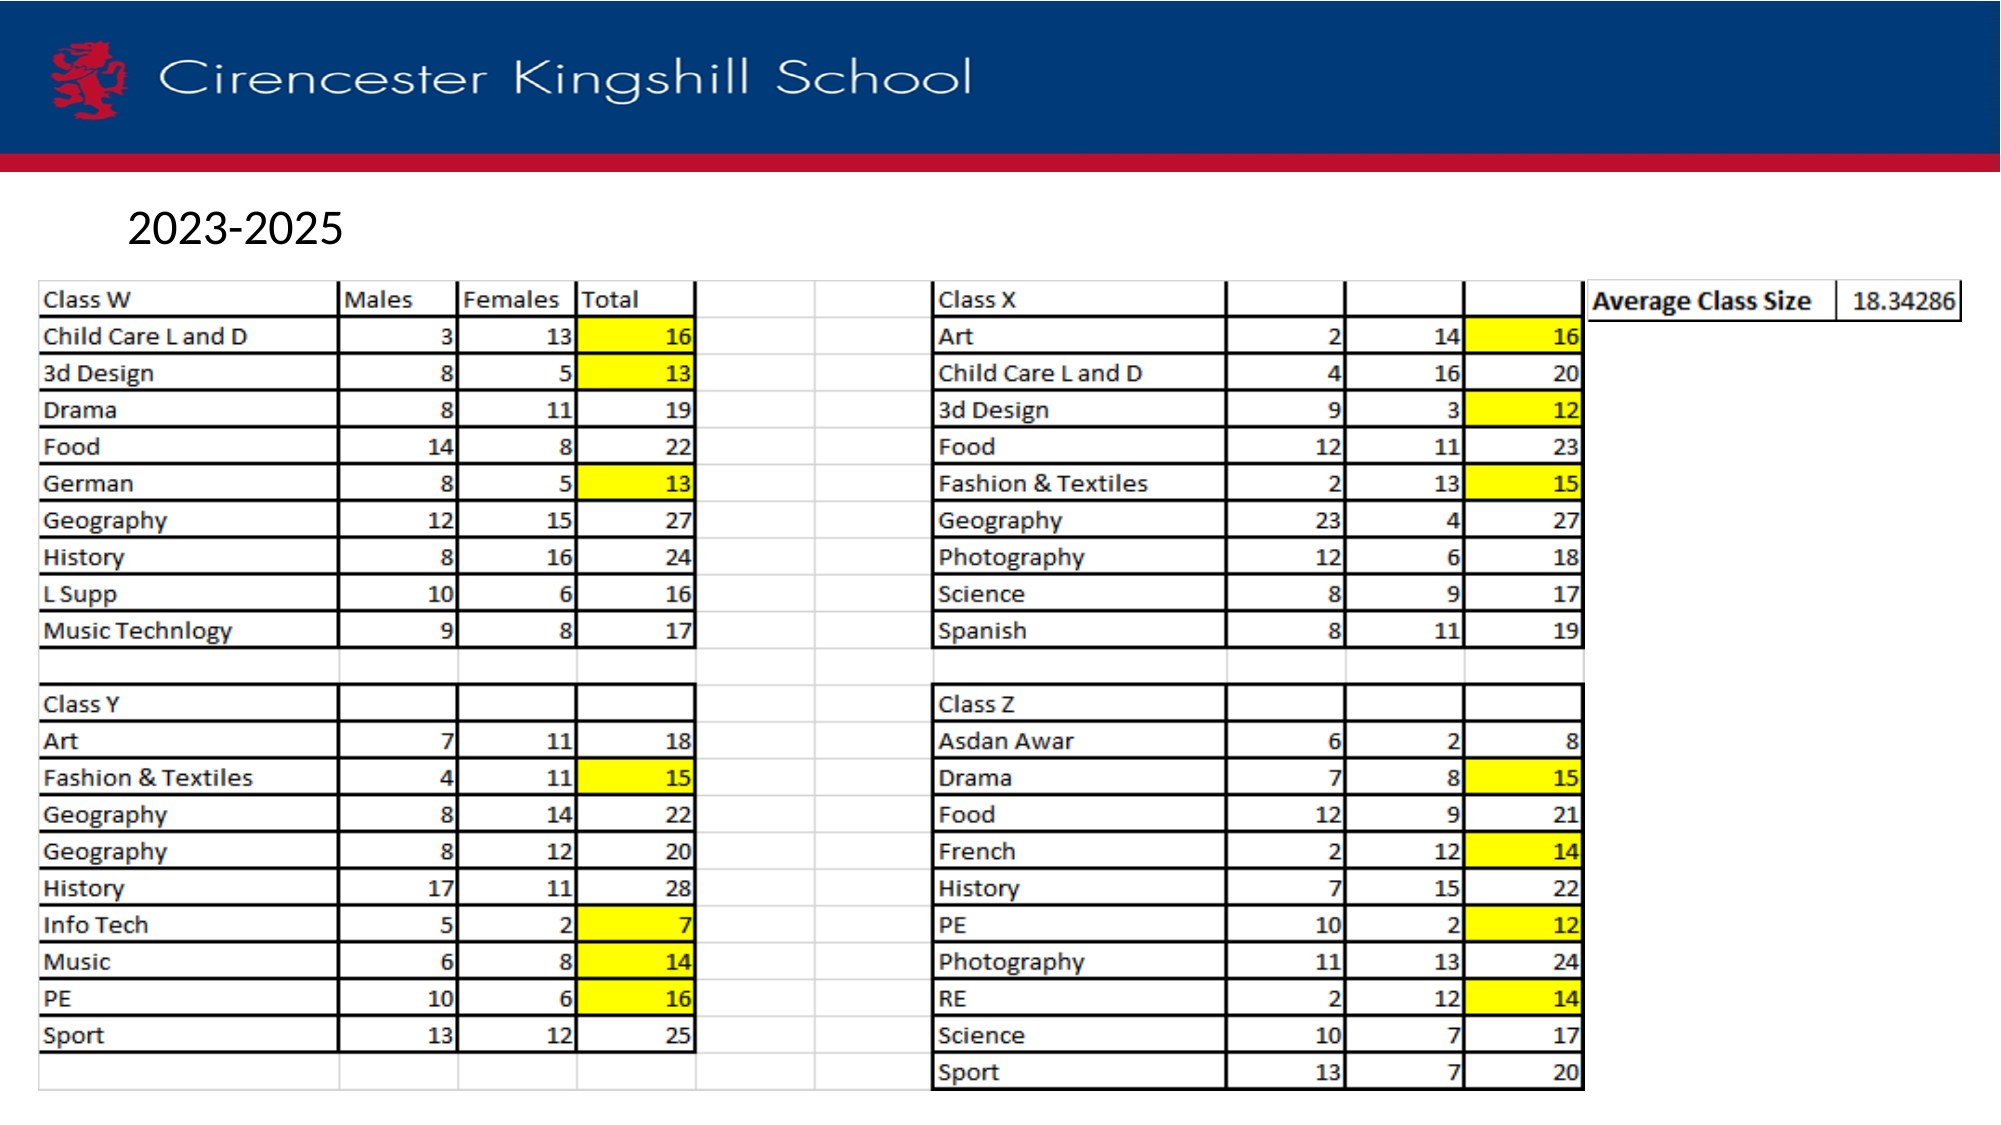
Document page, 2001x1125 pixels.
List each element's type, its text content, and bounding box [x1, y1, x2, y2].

picture [1587, 279, 1962, 322]
text_box 2023-2025 [112, 187, 360, 262]
picture [38, 280, 1585, 1091]
picture [0, 0, 2000, 172]
